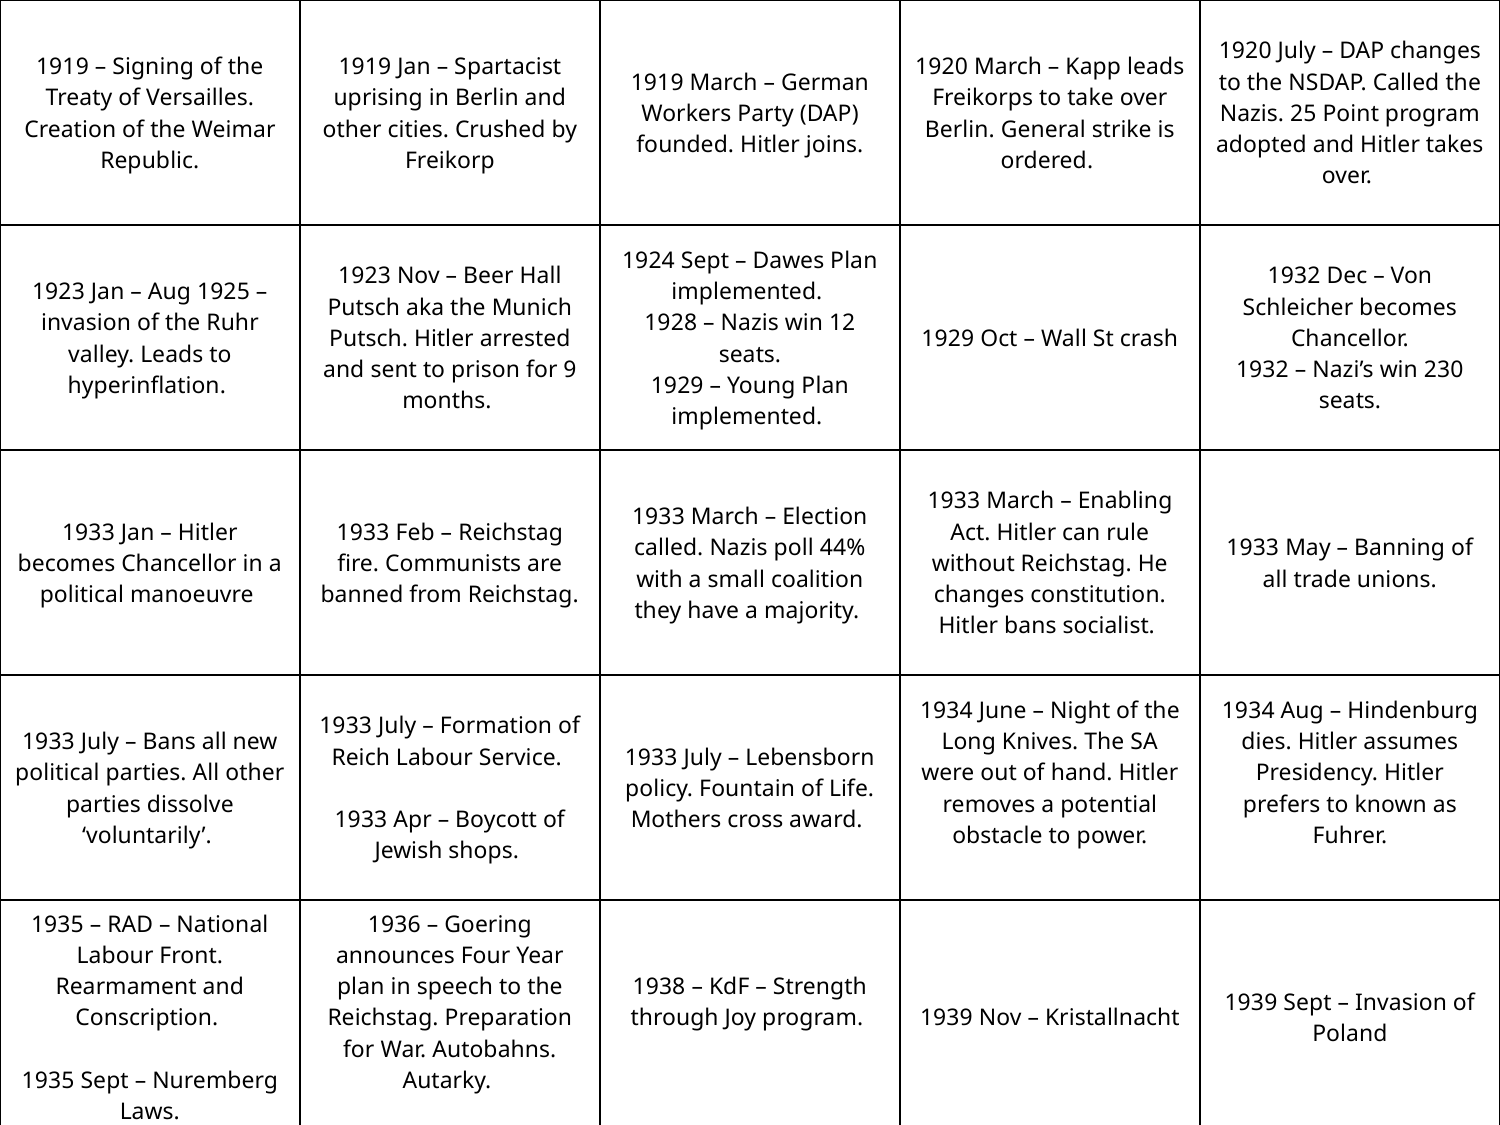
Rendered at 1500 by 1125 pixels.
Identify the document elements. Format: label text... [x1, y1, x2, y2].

table_header 1919 Jan – Spartacist uprising in Berlin and other cities. Crushed by Freikorp [301, 1, 599, 224]
table_cell 1935 – RAD – National Labour Front. Rearmament and Conscription. 1935 Sept – Nuremberg Laws. [1, 901, 299, 1125]
table_cell 1923 Nov – Beer Hall Putsch aka the Munich Putsch. Hitler arrested and sent to prison for 9 months. [301, 226, 599, 449]
table_cell 1933 Jan – Hitler becomes Chancellor in a political manoeuvre [1, 451, 299, 674]
table_cell 1933 March – Enabling Act. Hitler can rule without Reichstag. He changes constitution. Hitler bans socialist. [901, 451, 1199, 674]
table_cell 1933 March – Election called. Nazis poll 44% with a small coalition they have a majority. [601, 451, 899, 674]
table_cell 1933 July – Formation of Reich Labour Service. 1933 Apr – Boycott of Jewish shops. [301, 676, 599, 899]
table_cell 1929 Oct – Wall St crash [901, 226, 1199, 449]
table_cell 1933 Feb – Reichstag fire. Communists are banned from Reichstag. [301, 451, 599, 674]
table_cell 1932 Dec – Von Schleicher becomes Chancellor. 1932 – Nazi’s win 230 seats. [1201, 226, 1499, 449]
table_cell 1938 – KdF – Strength through Joy program. [601, 901, 899, 1125]
table_cell 1939 Sept – Invasion of Poland [1201, 901, 1499, 1125]
table_cell 1923 Jan – Aug 1925 – invasion of the Ruhr valley. Leads to hyperinflation. [1, 226, 299, 449]
table_cell 1933 July – Lebensborn policy. Fountain of Life. Mothers cross award. [601, 676, 899, 899]
table_cell 1924 Sept – Dawes Plan implemented. 1928 – Nazis win 12 seats. 1929 – Young Plan implemented. [601, 226, 899, 449]
table_header 1919 – Signing of the Treaty of Versailles. Creation of the Weimar Republic. [1, 1, 299, 224]
table_header 1920 July – DAP changes to the NSDAP. Called the Nazis. 25 Point program adopted and Hitler takes over. [1201, 1, 1499, 224]
table_header 1920 March – Kapp leads Freikorps to take over Berlin. General strike is ordered. [901, 1, 1199, 224]
table_cell 1933 May – Banning of all trade unions. [1201, 451, 1499, 674]
table_cell 1934 June – Night of the Long Knives. The SA were out of hand. Hitler removes a potential obstacle to power. [901, 676, 1199, 899]
table_cell 1936 – Goering announces Four Year plan in speech to the Reichstag. Preparation for War. Autobahns. Autarky. [301, 901, 599, 1125]
table_cell 1939 Nov – Kristallnacht [901, 901, 1199, 1125]
table_cell 1934 Aug – Hindenburg dies. Hitler assumes Presidency. Hitler prefers to known as Fuhrer. [1201, 676, 1499, 899]
table_cell 1933 July – Bans all new political parties. All other parties dissolve ‘voluntarily’. [1, 676, 299, 899]
table_header 1919 March – German Workers Party (DAP) founded. Hitler joins. [601, 1, 899, 224]
